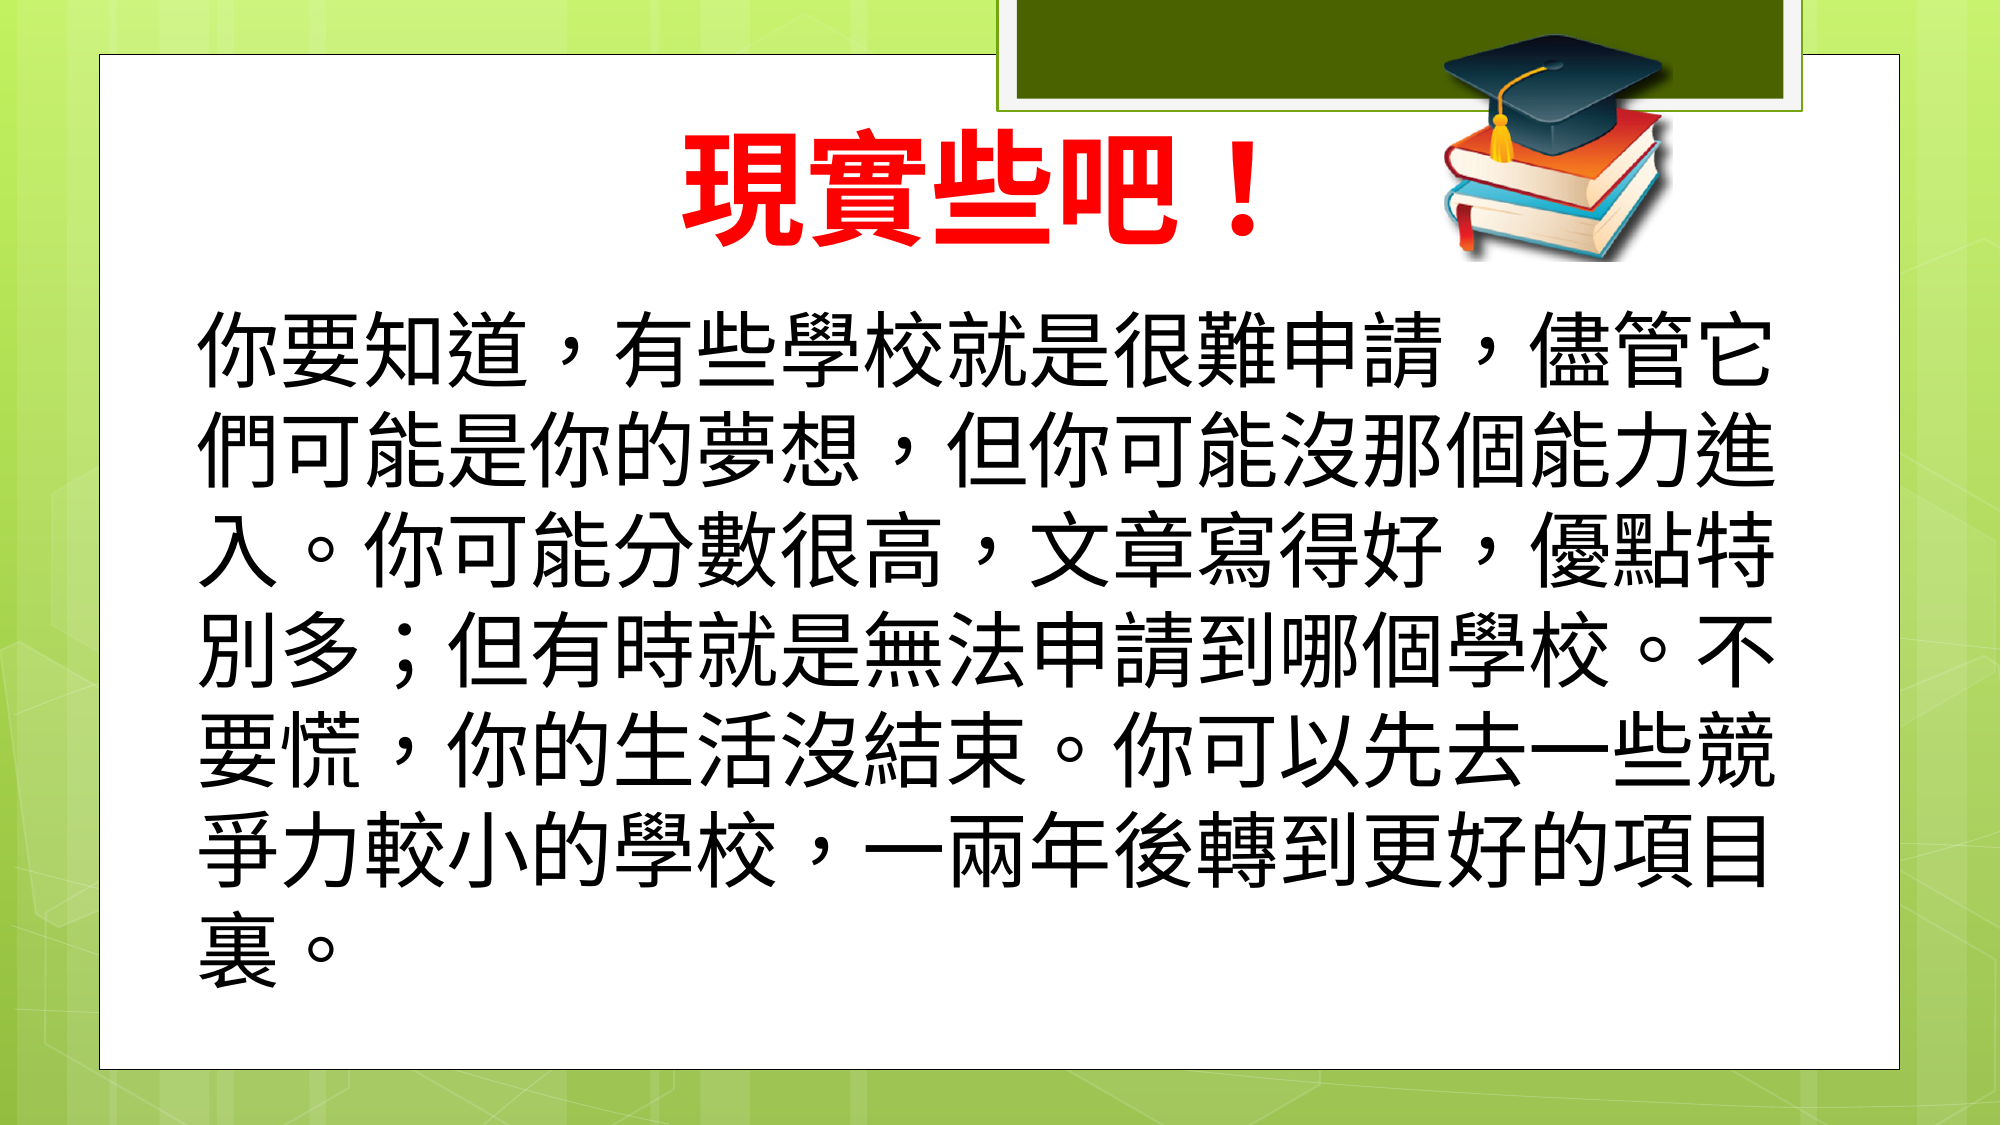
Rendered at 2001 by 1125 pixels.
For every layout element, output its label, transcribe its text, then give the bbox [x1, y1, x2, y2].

text_box 你要知道，有些學校就是很難申請，儘管它們可能是你的夢想，但你可能沒那個能力進入。你可能分數很高，文章寫得好，優點特別多；但有時就是無法申請到哪個學校。不要慌，你的生活沒結束。你可以先去一些競爭力較小的學校，一兩年後轉到更好的項目裏。 [181, 290, 1805, 1006]
picture [1437, 26, 1673, 262]
text_box 現實些吧！ [224, 103, 1762, 291]
